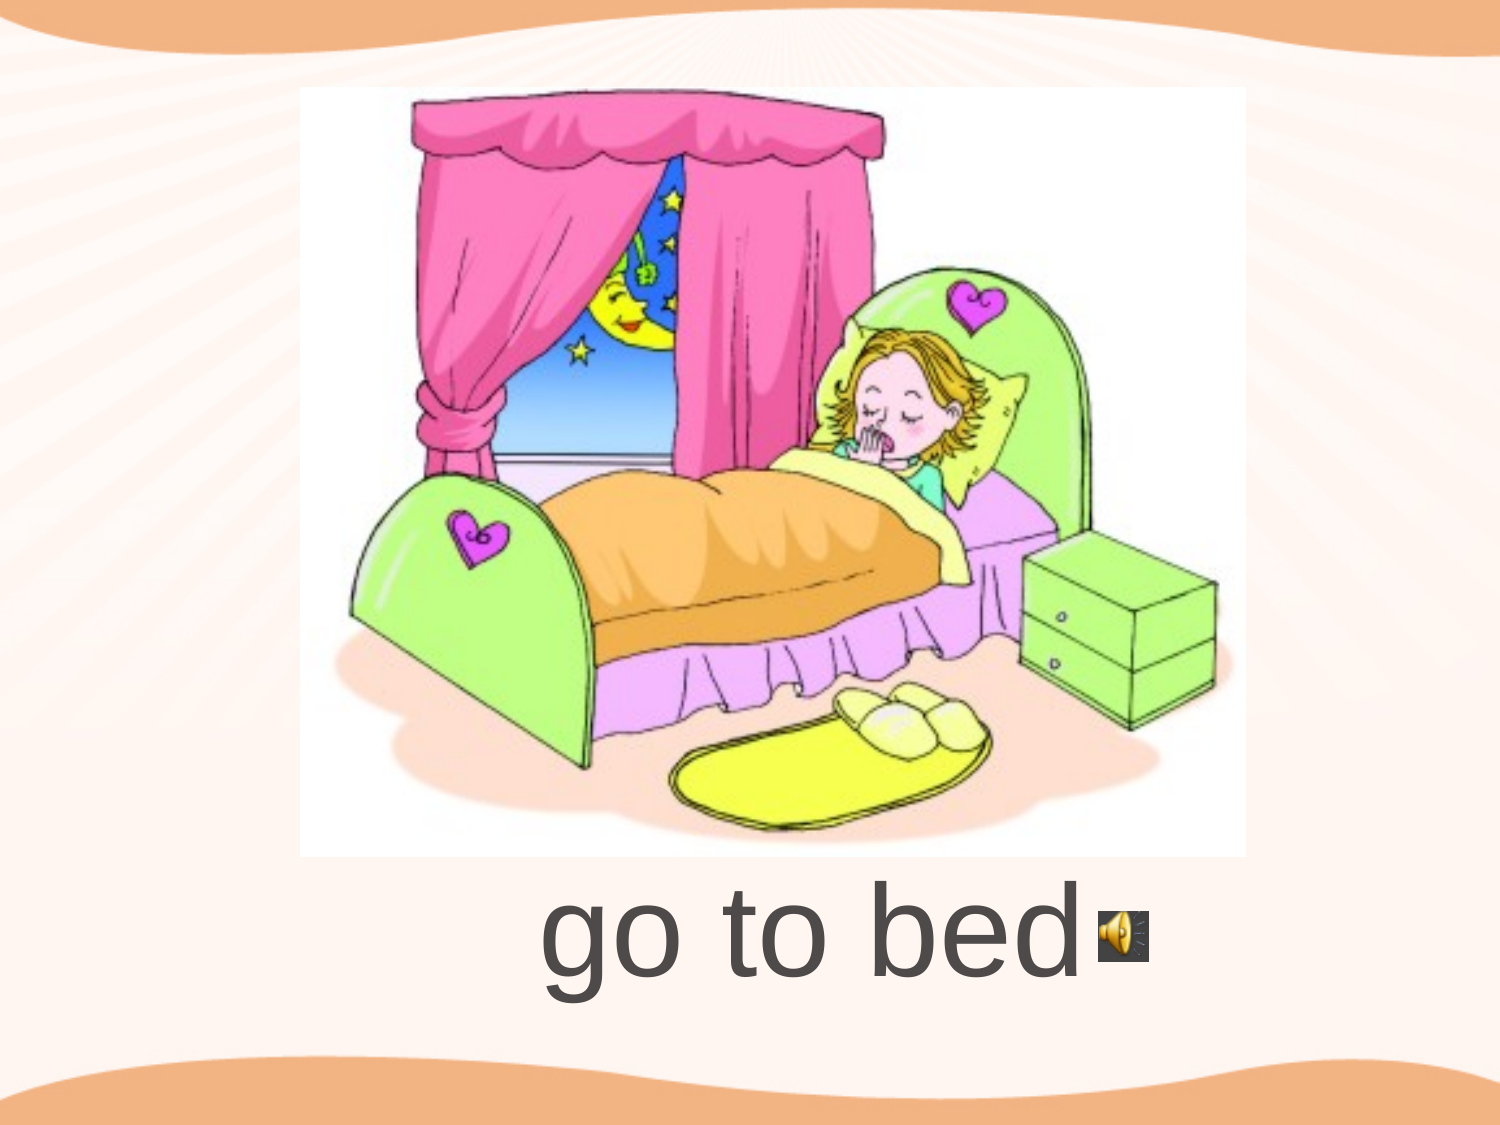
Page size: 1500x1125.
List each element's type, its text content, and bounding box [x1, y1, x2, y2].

text_box go to bed [487, 857, 1138, 1011]
picture [0, 0, 1500, 1125]
